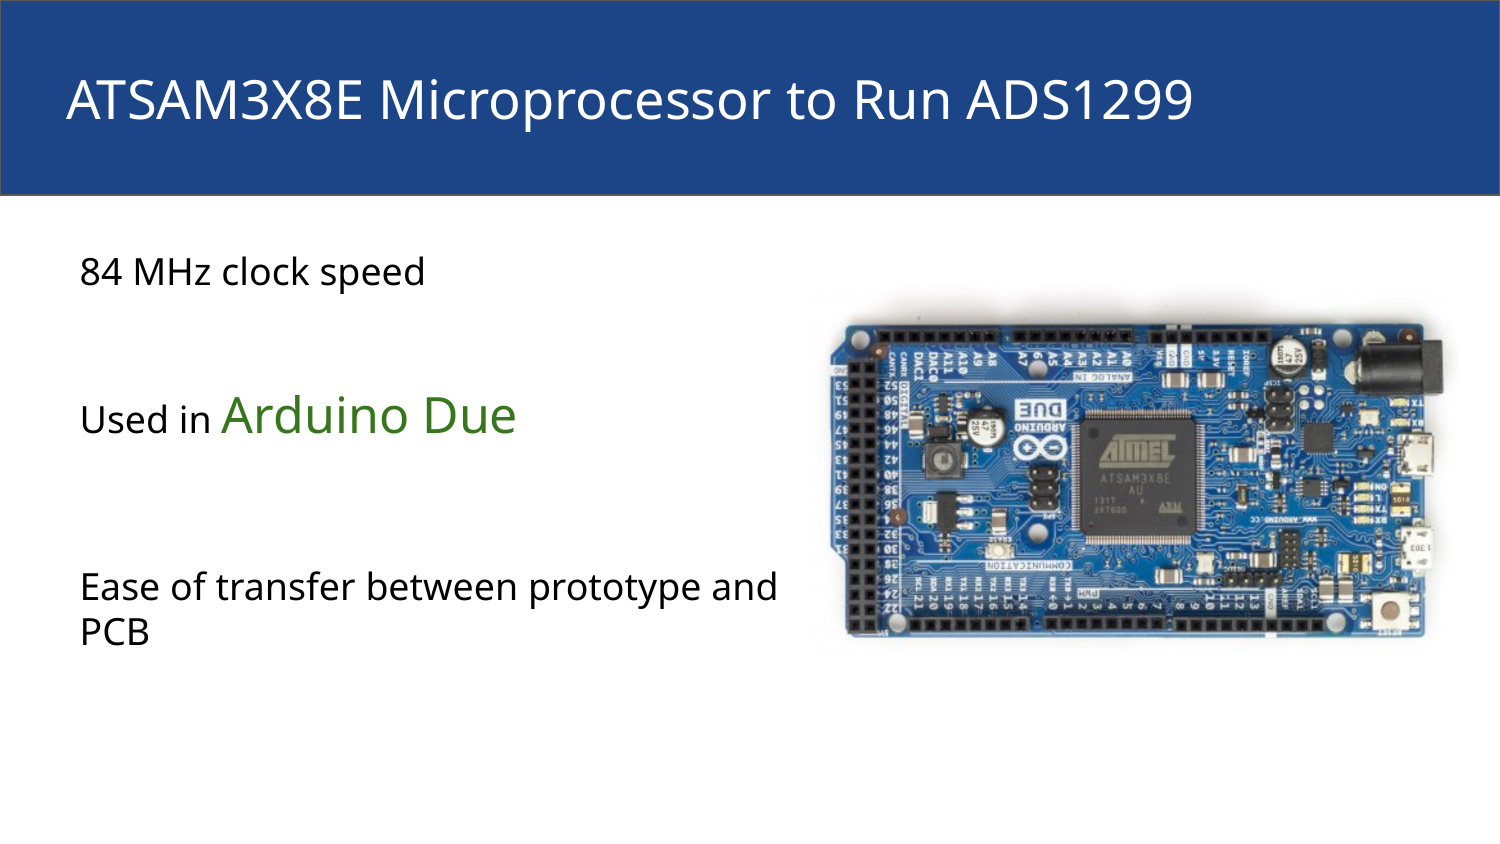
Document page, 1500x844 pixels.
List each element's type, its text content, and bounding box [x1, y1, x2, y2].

text_box [0, 0, 1500, 196]
picture [805, 282, 1460, 661]
title ATSAM3X8E Microprocessor to Run ADS1299 [51, 50, 1449, 145]
list 84 MHz clock speed Used in Arduino Due Ease of transfer between prototype and PCB [64, 233, 806, 633]
